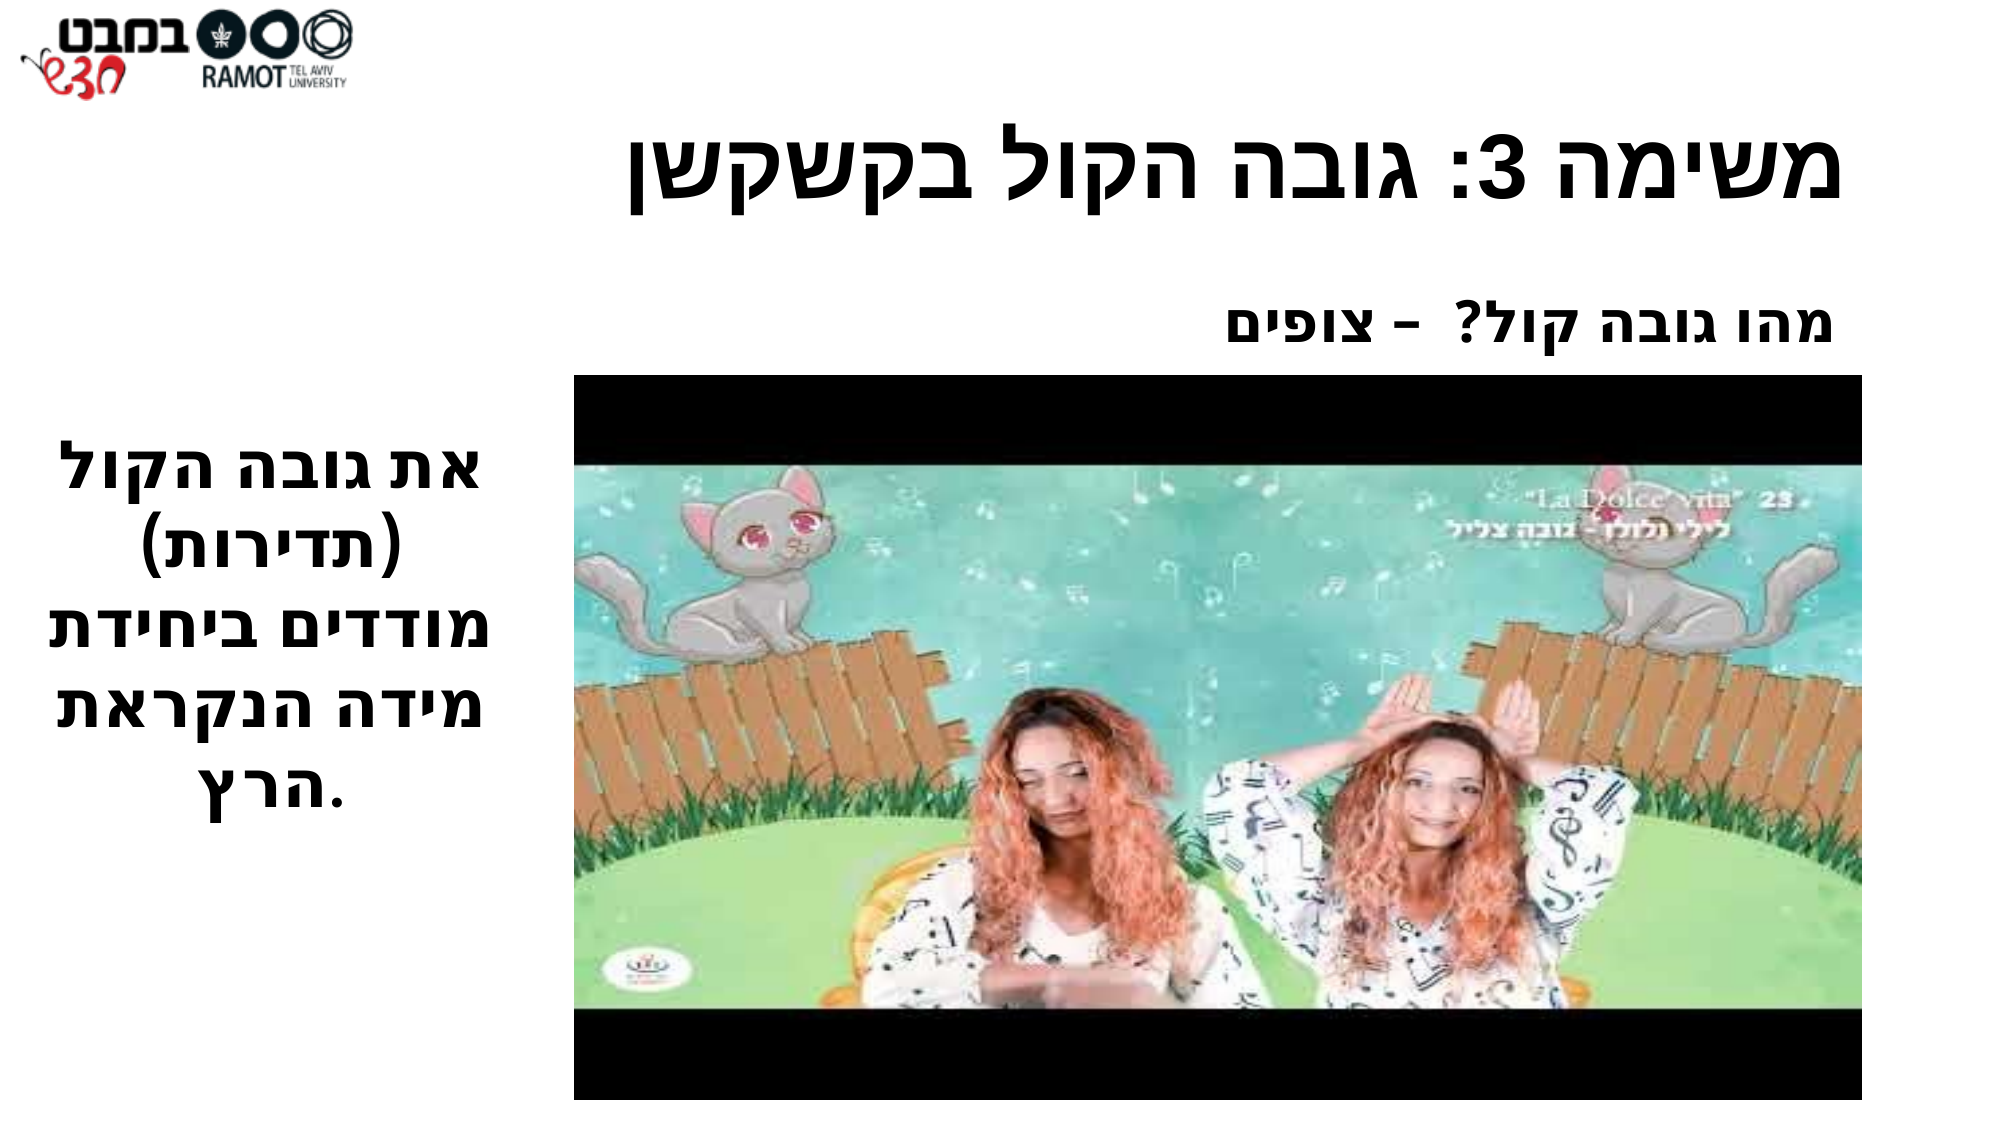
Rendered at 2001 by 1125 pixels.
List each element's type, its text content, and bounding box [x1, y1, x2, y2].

text_box מהו גובה קול? – צופים בסרטון [1039, 277, 1852, 375]
title משימה 3: גובה הקול בקשקשן [137, 59, 1863, 278]
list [573, 375, 1863, 1100]
text_box את גובה הקול (תדירות) מודדים ביחידת מידה הנקראת הרץ. [20, 413, 524, 829]
picture [20, 0, 361, 101]
